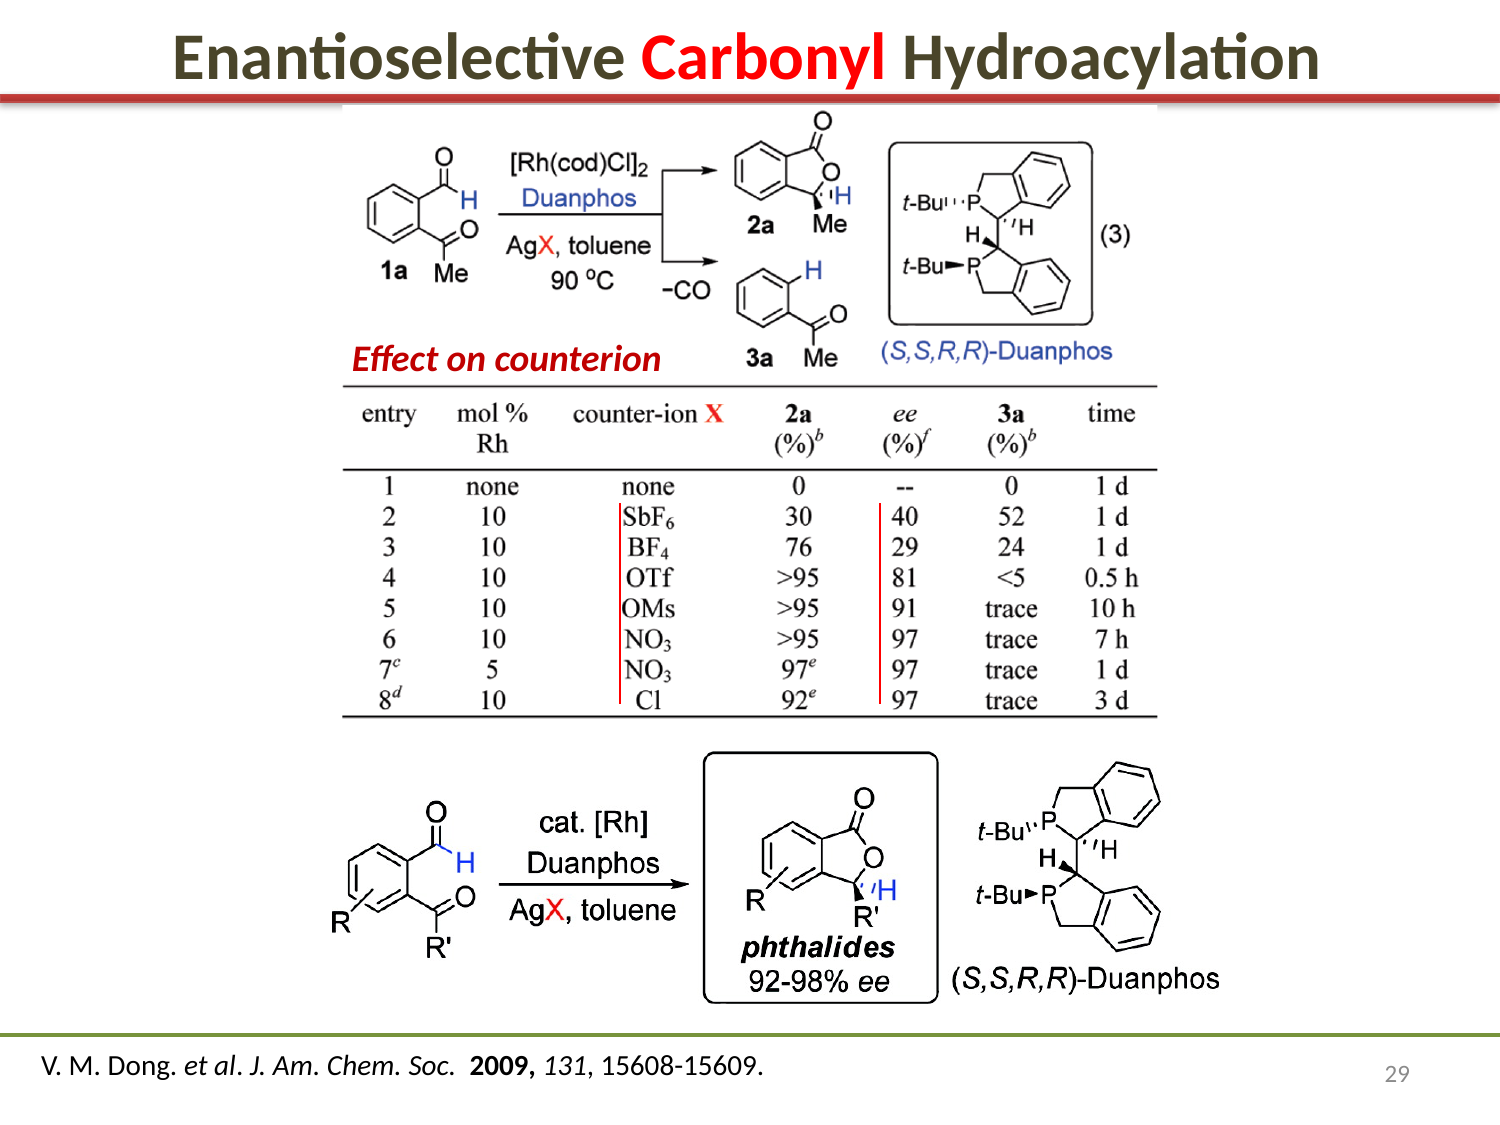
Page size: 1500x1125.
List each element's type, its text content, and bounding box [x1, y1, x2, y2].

text_box Enantioselective Carbonyl Hydroacylation [158, 5, 1337, 101]
picture [342, 105, 1158, 720]
text_box V. M. Dong. et al. J. Am. Chem. Soc. 2009, 131, 15608-15609. [26, 1043, 1077, 1089]
slide_number 29 [1074, 1043, 1425, 1103]
text_box [0, 94, 1500, 103]
picture [331, 750, 1219, 1004]
